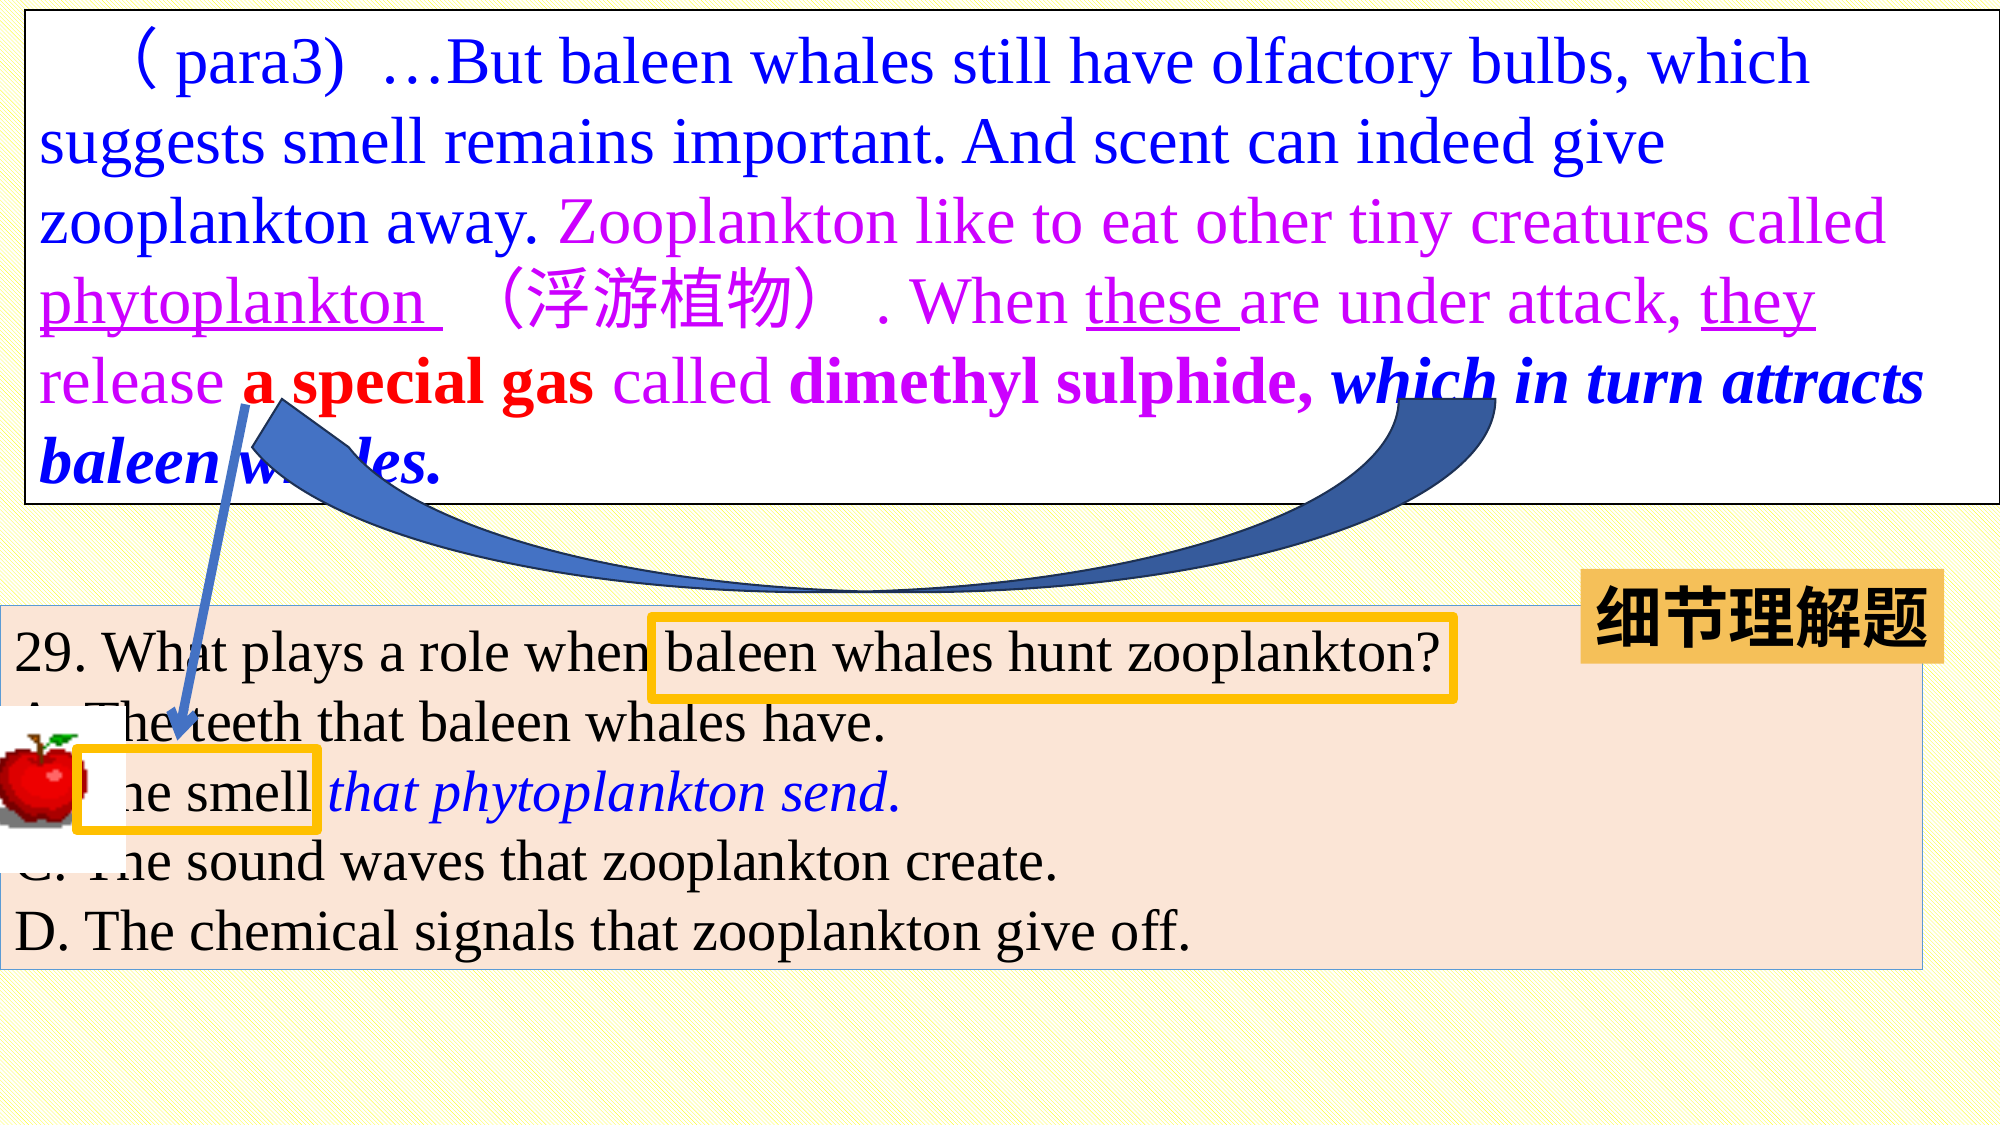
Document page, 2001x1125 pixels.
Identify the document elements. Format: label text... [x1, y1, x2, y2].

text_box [177, 404, 246, 741]
text_box 细节理解题 [1580, 568, 1945, 664]
text_box [651, 617, 1454, 700]
text_box [126, 748, 317, 831]
picture [0, 706, 126, 873]
text_box 29. What plays a role when baleen whales hunt zooplankton? A. The teeth that baleen whales have. B. The smell that phytoplankton send. C. The sound waves that zooplankton create. D. The chemical signals that zooplankton give off. [0, 605, 1923, 970]
text_box [250, 397, 1497, 594]
text_box （para3) …But baleen whales still have olfactory bulbs, which suggests smell remains important. And scent can indeed give zooplankton away. Zooplankton like to eat other tiny creatures called phytoplankton （浮游植物）. When these are under attack, they release a special gas called dimethyl sulphide, which in turn attracts baleen whales. [24, 9, 2000, 505]
